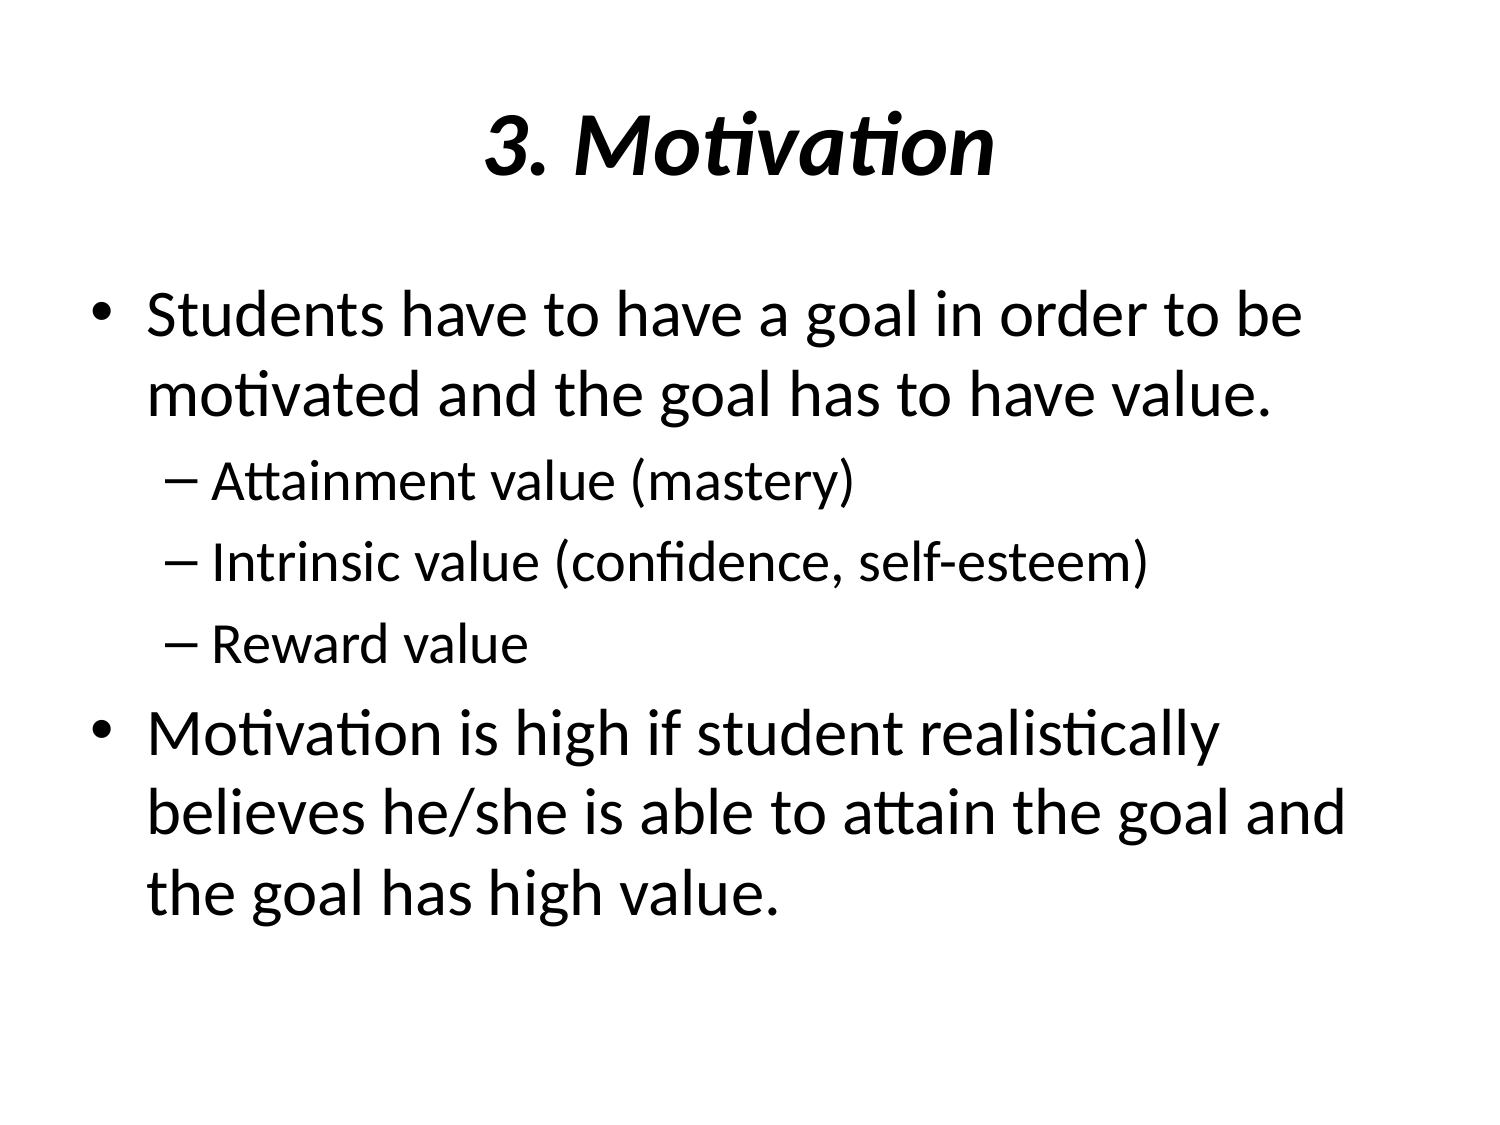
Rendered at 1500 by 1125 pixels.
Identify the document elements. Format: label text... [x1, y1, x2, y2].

title 3. Motivation [75, 45, 1425, 233]
list Students have to have a goal in order to be motivated and the goal has to have value. Attainment value (mastery) Intrinsic value (confidence, self-esteem) Reward value Motivation is high if student realistically believes he/she is able to attain the goal and the goal has high value. [75, 262, 1425, 1005]
